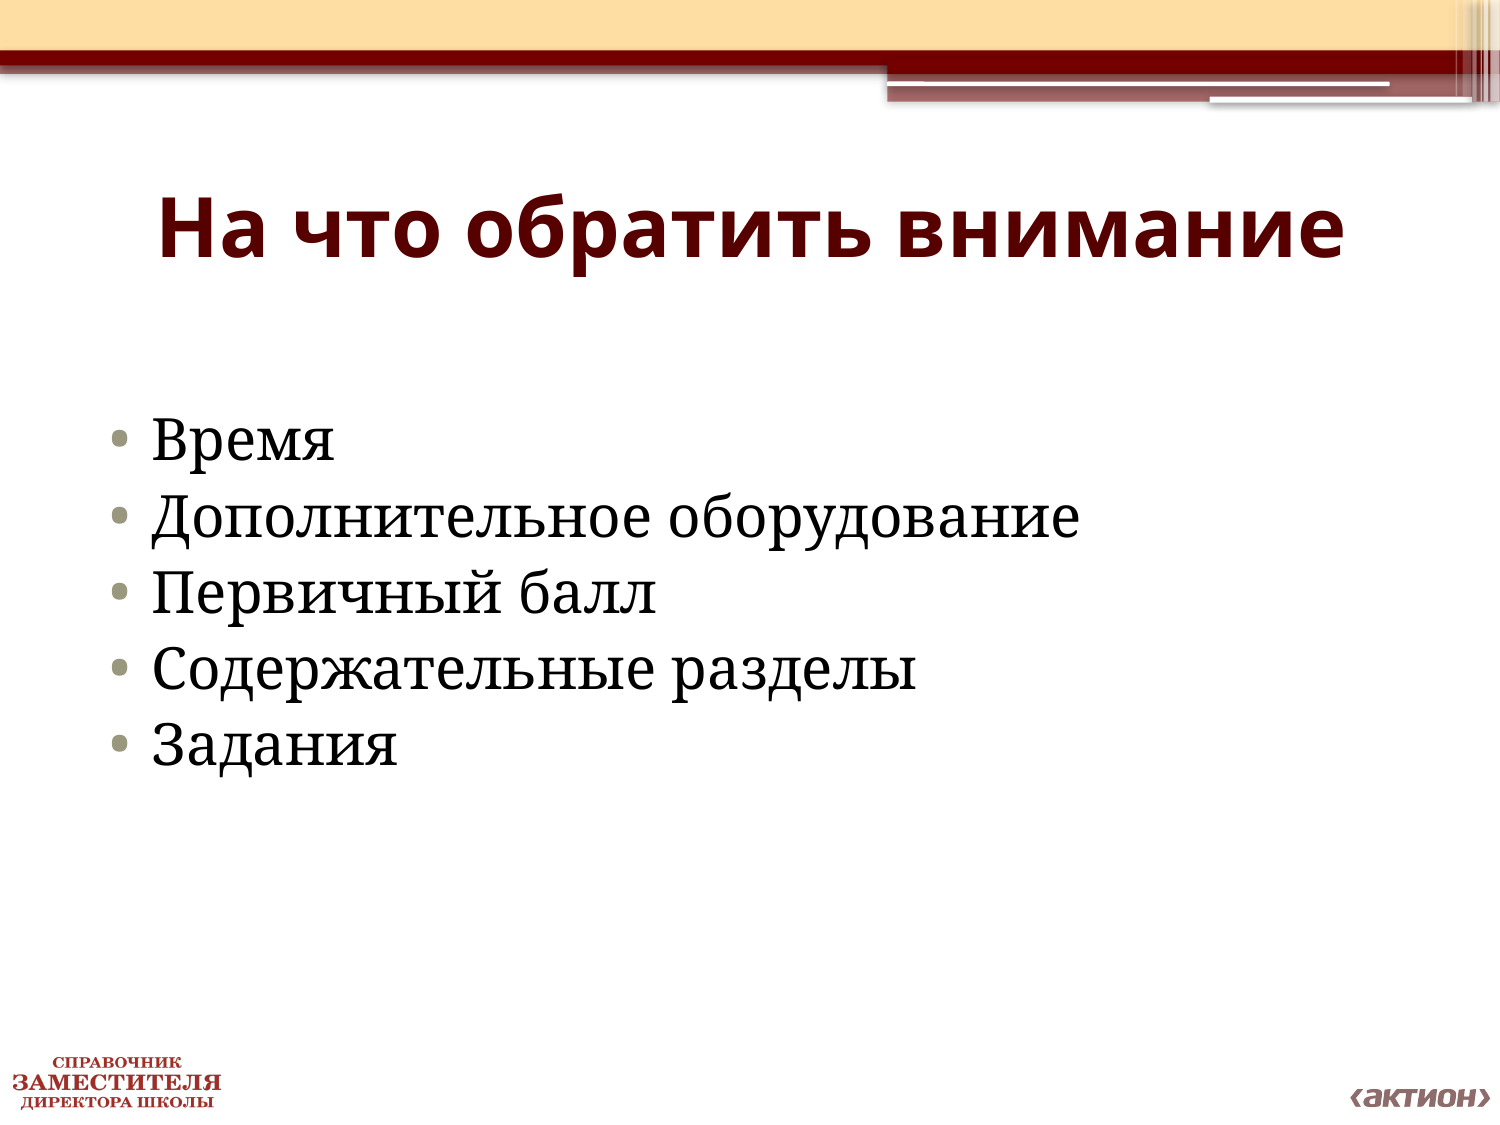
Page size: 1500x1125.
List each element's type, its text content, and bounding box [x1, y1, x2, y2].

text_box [13, 1056, 1500, 1111]
list Время Дополнительное оборудование Первичный балл Содержательные разделы Задания [76, 318, 1427, 1029]
title На что обратить внимание [76, 137, 1427, 313]
